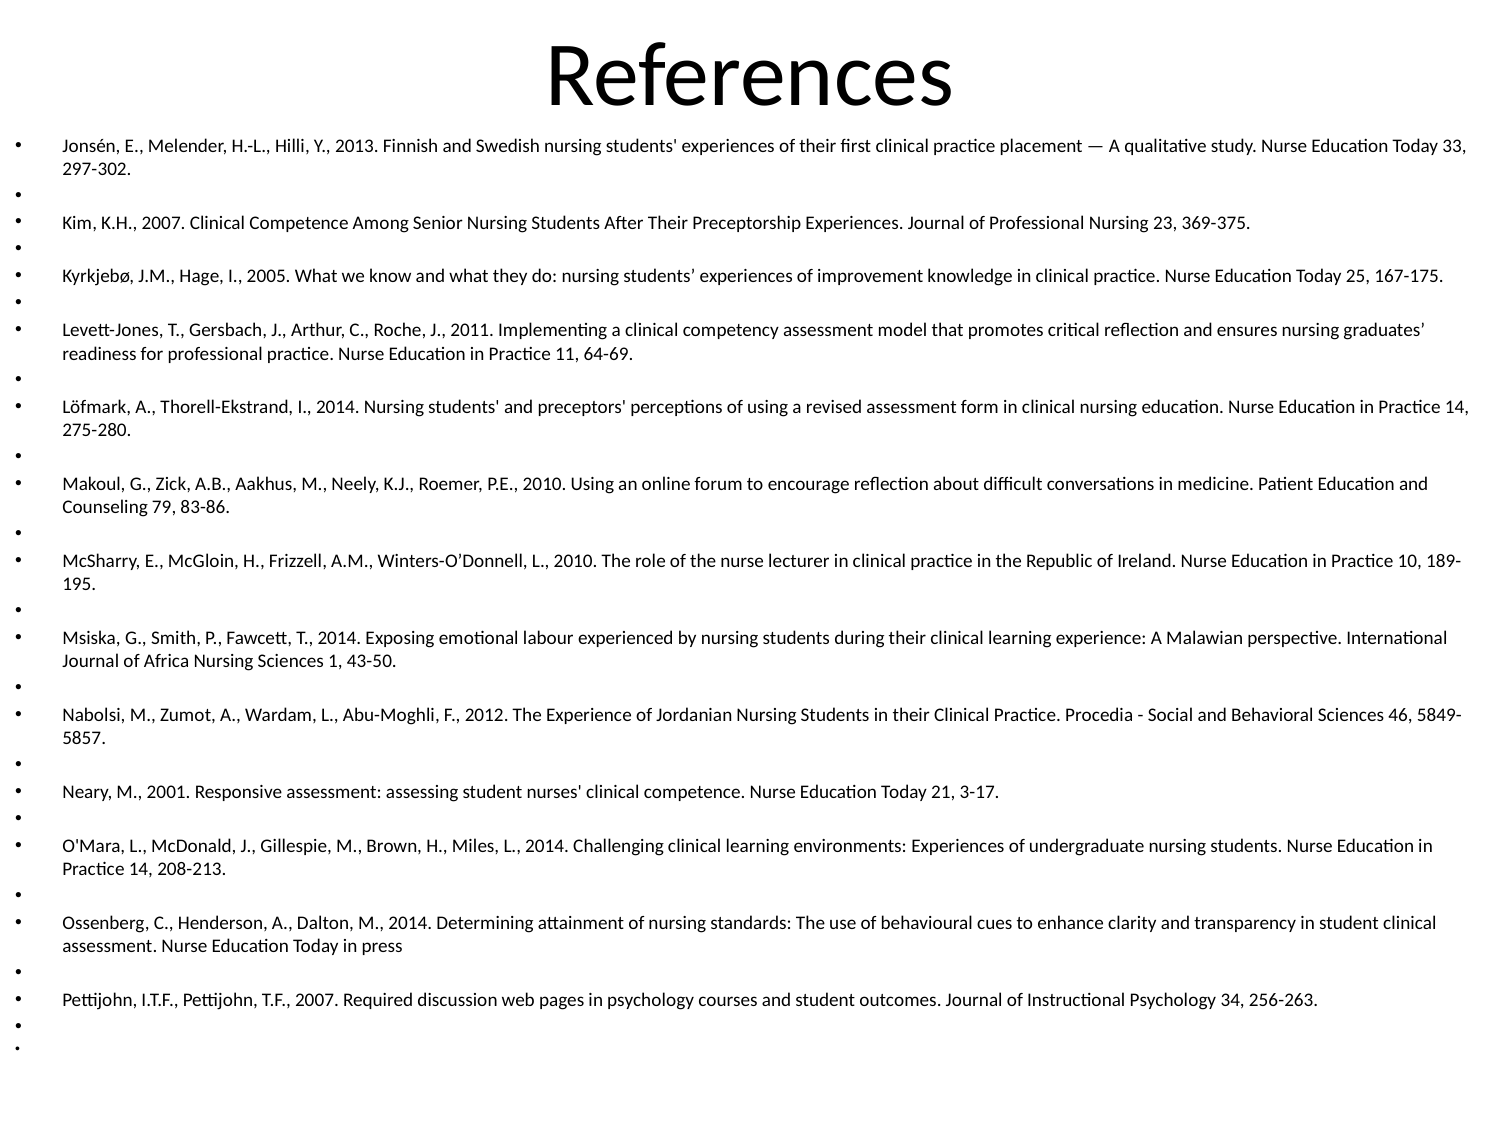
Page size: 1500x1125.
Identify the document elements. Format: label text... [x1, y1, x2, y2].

title References [75, 0, 1425, 138]
list Jonsén, E., Melender, H.-L., Hilli, Y., 2013. Finnish and Swedish nursing students' experiences of their first clinical practice placement — A qualitative study. Nurse Education Today 33, 297-302. Kim, K.H., 2007. Clinical Competence Among Senior Nursing Students After Their Preceptorship Experiences. Journal of Professional Nursing 23, 369-375. Kyrkjebø, J.M., Hage, I., 2005. What we know and what they do: nursing students’ experiences of improvement knowledge in clinical practice. Nurse Education Today 25, 167-175. Levett-Jones, T., Gersbach, J., Arthur, C., Roche, J., 2011. Implementing a clinical competency assessment model that promotes critical reflection and ensures nursing graduates’ readiness for professional practice. Nurse Education in Practice 11, 64-69. Löfmark, A., Thorell-Ekstrand, I., 2014. Nursing students' and preceptors' perceptions of using a revised assessment form in clinical nursing education. Nurse Education in Practice 14, 275-280. Makoul, G., Zick, A.B., Aakhus, M., Neely, K.J., Roemer, P.E., 2010. Using an online forum to encourage reflection about difficult conversations in medicine. Patient Education and Counseling 79, 83-86. McSharry, E., McGloin, H., Frizzell, A.M., Winters-O’Donnell, L., 2010. The role of the nurse lecturer in clinical practice in the Republic of Ireland. Nurse Education in Practice 10, 189-195. Msiska, G., Smith, P., Fawcett, T., 2014. Exposing emotional labour experienced by nursing students during their clinical learning experience: A Malawian perspective. International Journal of Africa Nursing Sciences 1, 43-50. Nabolsi, M., Zumot, A., Wardam, L., Abu-Moghli, F., 2012. The Experience of Jordanian Nursing Students in their Clinical Practice. Procedia - Social and Behavioral Sciences 46, 5849-5857. Neary, M., 2001. Responsive assessment: assessing student nurses' clinical competence. Nurse Education Today 21, 3-17. O'Mara, L., McDonald, J., Gillespie, M., Brown, H., Miles, L., 2014. Challenging clinical learning environments: Experiences of undergraduate nursing students. Nurse Education in Practice 14, 208-213. Ossenberg, C., Henderson, A., Dalton, M., 2014. Determining attainment of nursing standards: The use of behavioural cues to enhance clarity and transparency in student clinical assessment. Nurse Education Today in press Pettijohn, I.T.F., Pettijohn, T.F., 2007. Required discussion web pages in psychology courses and student outcomes. Journal of Instructional Psychology 34, 256-263. [0, 125, 1500, 1125]
